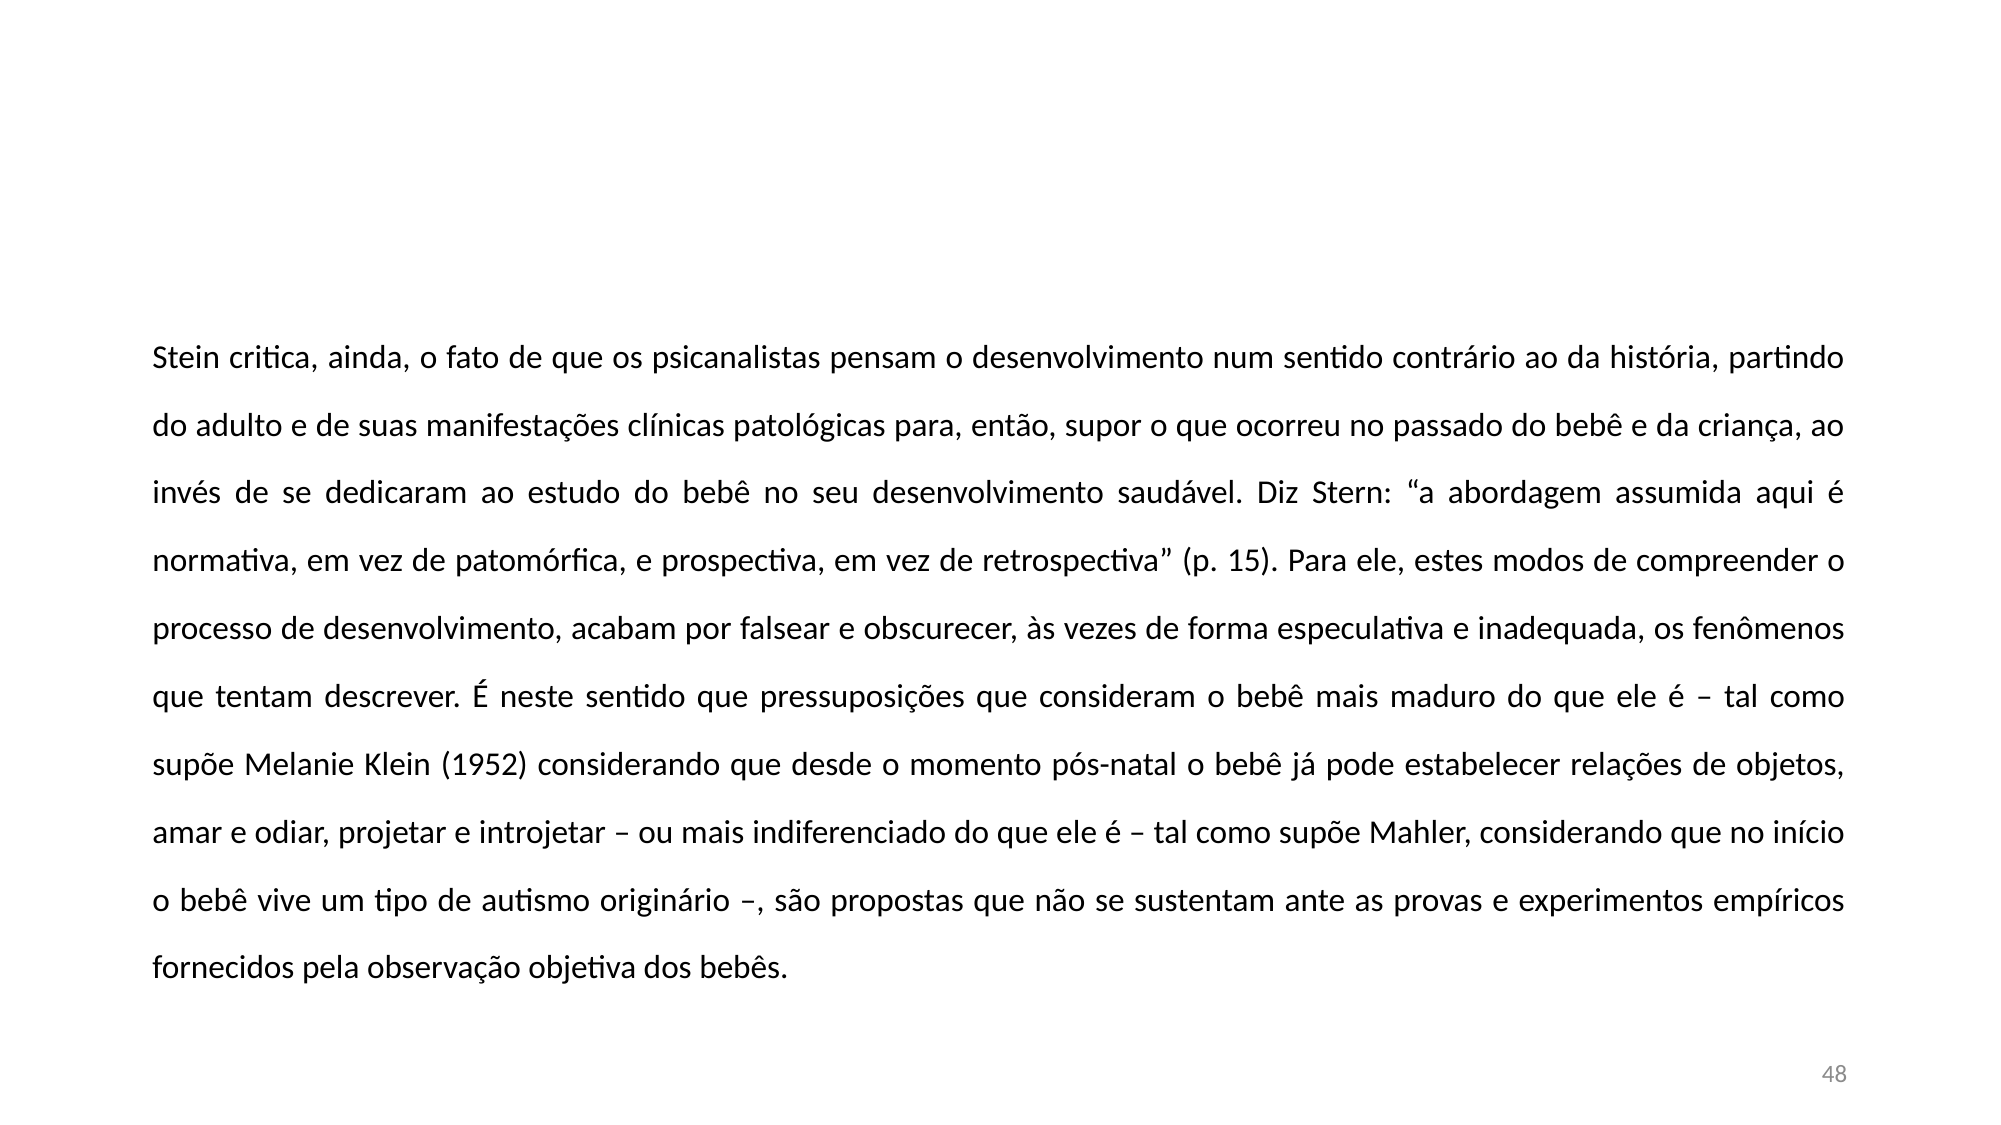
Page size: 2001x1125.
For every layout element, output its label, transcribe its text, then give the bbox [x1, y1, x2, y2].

slide_number 48 [1412, 1042, 1863, 1103]
list Stein critica, ainda, o fato de que os psicanalistas pensam o desenvolvimento num sentido contrário ao da história, partindo do adulto e de suas manifestações clínicas patológicas para, então, supor o que ocorreu no passado do bebê e da criança, ao invés de se dedicaram ao estudo do bebê no seu desenvolvimento saudável. Diz Stern: “a abordagem assumida aqui é normativa, em vez de patomórfica, e prospectiva, em vez de retrospectiva” (p. 15). Para ele, estes modos de compreender o processo de desenvolvimento, acabam por falsear e obscurecer, às vezes de forma especulativa e inadequada, os fenômenos que tentam descrever. É neste sentido que pressuposições que consideram o bebê mais maduro do que ele é – tal como supõe Melanie Klein (1952) considerando que desde o momento pós-natal o bebê já pode estabelecer relações de objetos, amar e odiar, projetar e introjetar – ou mais indiferenciado do que ele é – tal como supõe Mahler, considerando que no início o bebê vive um tipo de autismo originário –, são propostas que não se sustentam ante as provas e experimentos empíricos fornecidos pela observação objetiva dos bebês. [137, 299, 1863, 1014]
